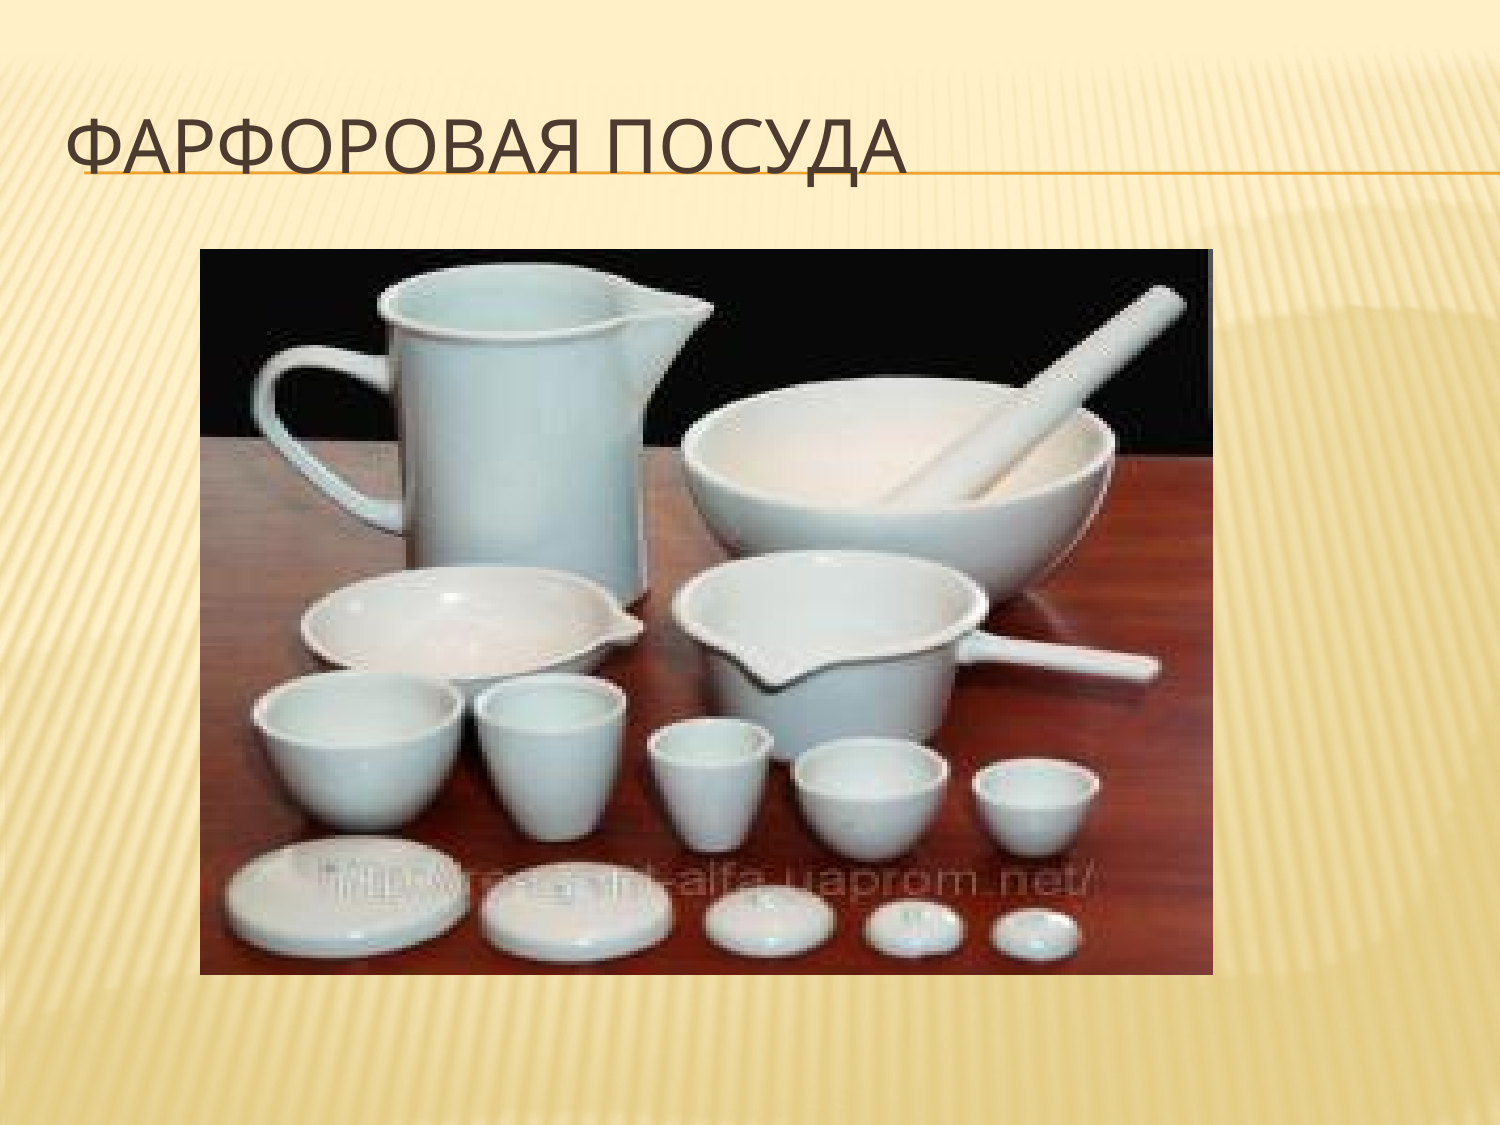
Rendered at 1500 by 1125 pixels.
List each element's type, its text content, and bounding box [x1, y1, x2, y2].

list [199, 249, 1213, 976]
title Фарфоровая посуда [50, 75, 1475, 213]
